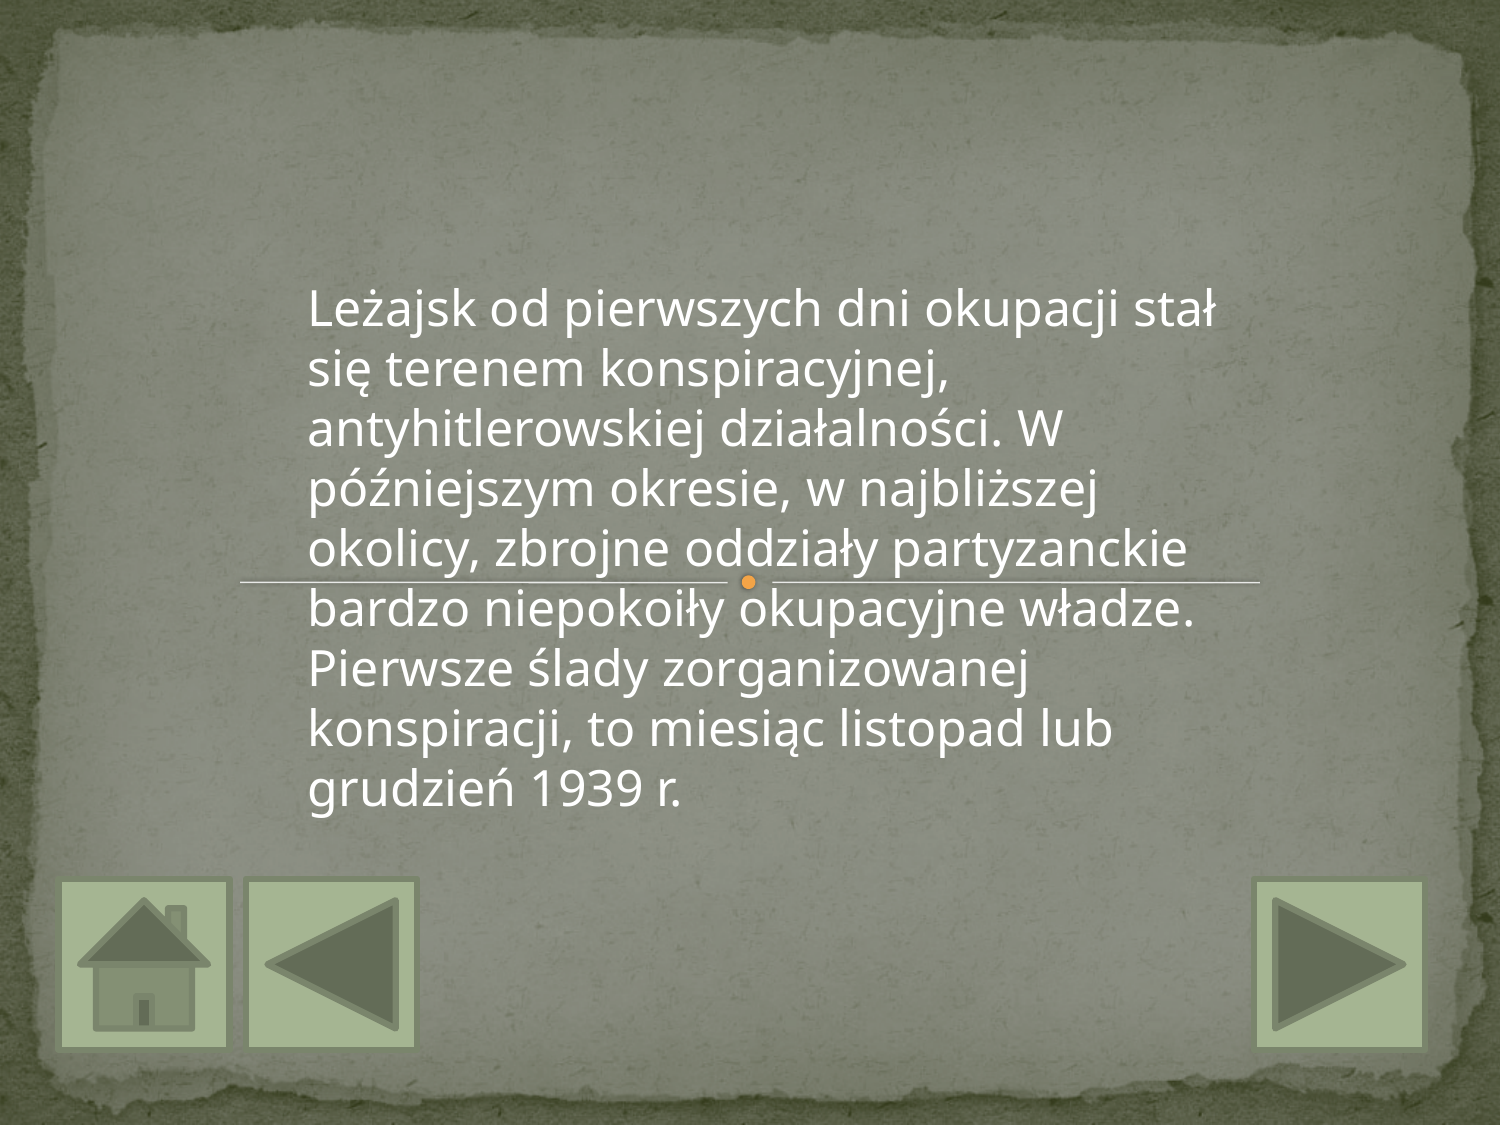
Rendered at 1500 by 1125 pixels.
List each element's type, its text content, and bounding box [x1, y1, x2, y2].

text_box [55, 876, 233, 1053]
text_box [243, 876, 420, 1053]
text_box Leżajsk od pierwszych dni okupacji stał się terenem konspiracyjnej, antyhitlerowskiej działalności. W późniejszym okresie, w najbliższej okolicy, zbrojne oddziały partyzanckie bardzo niepokoiły okupacyjne władze. Pierwsze ślady zorganizowanej konspiracji, to miesiąc listopad lub grudzień 1939 r. [292, 269, 1278, 825]
text_box [1251, 876, 1428, 1053]
text_box [70, 27, 1383, 193]
